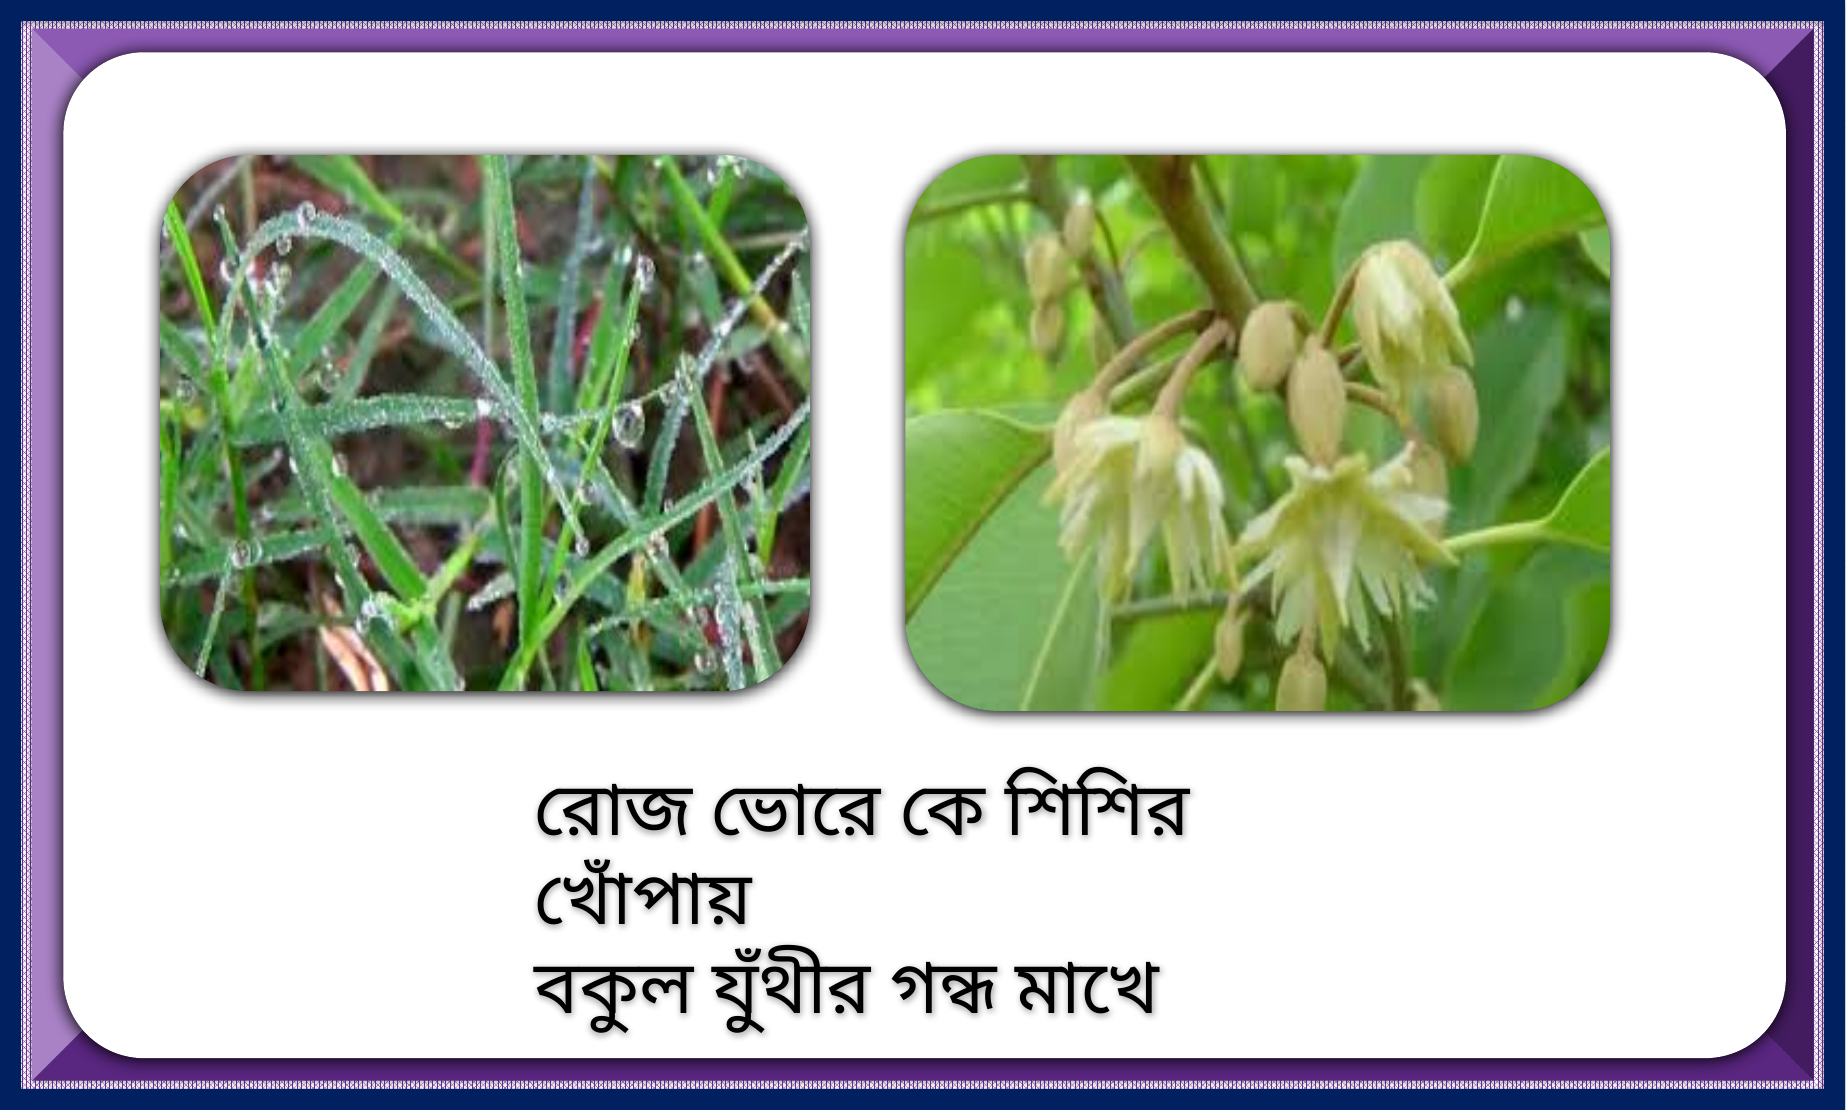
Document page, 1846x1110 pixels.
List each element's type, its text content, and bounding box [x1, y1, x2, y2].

picture [905, 154, 1611, 712]
text_box রোজ ভোরে কে শিশির খোঁপায় বকুল যুঁথীর গন্ধ মাখে [508, 779, 1303, 1011]
picture [159, 154, 811, 692]
